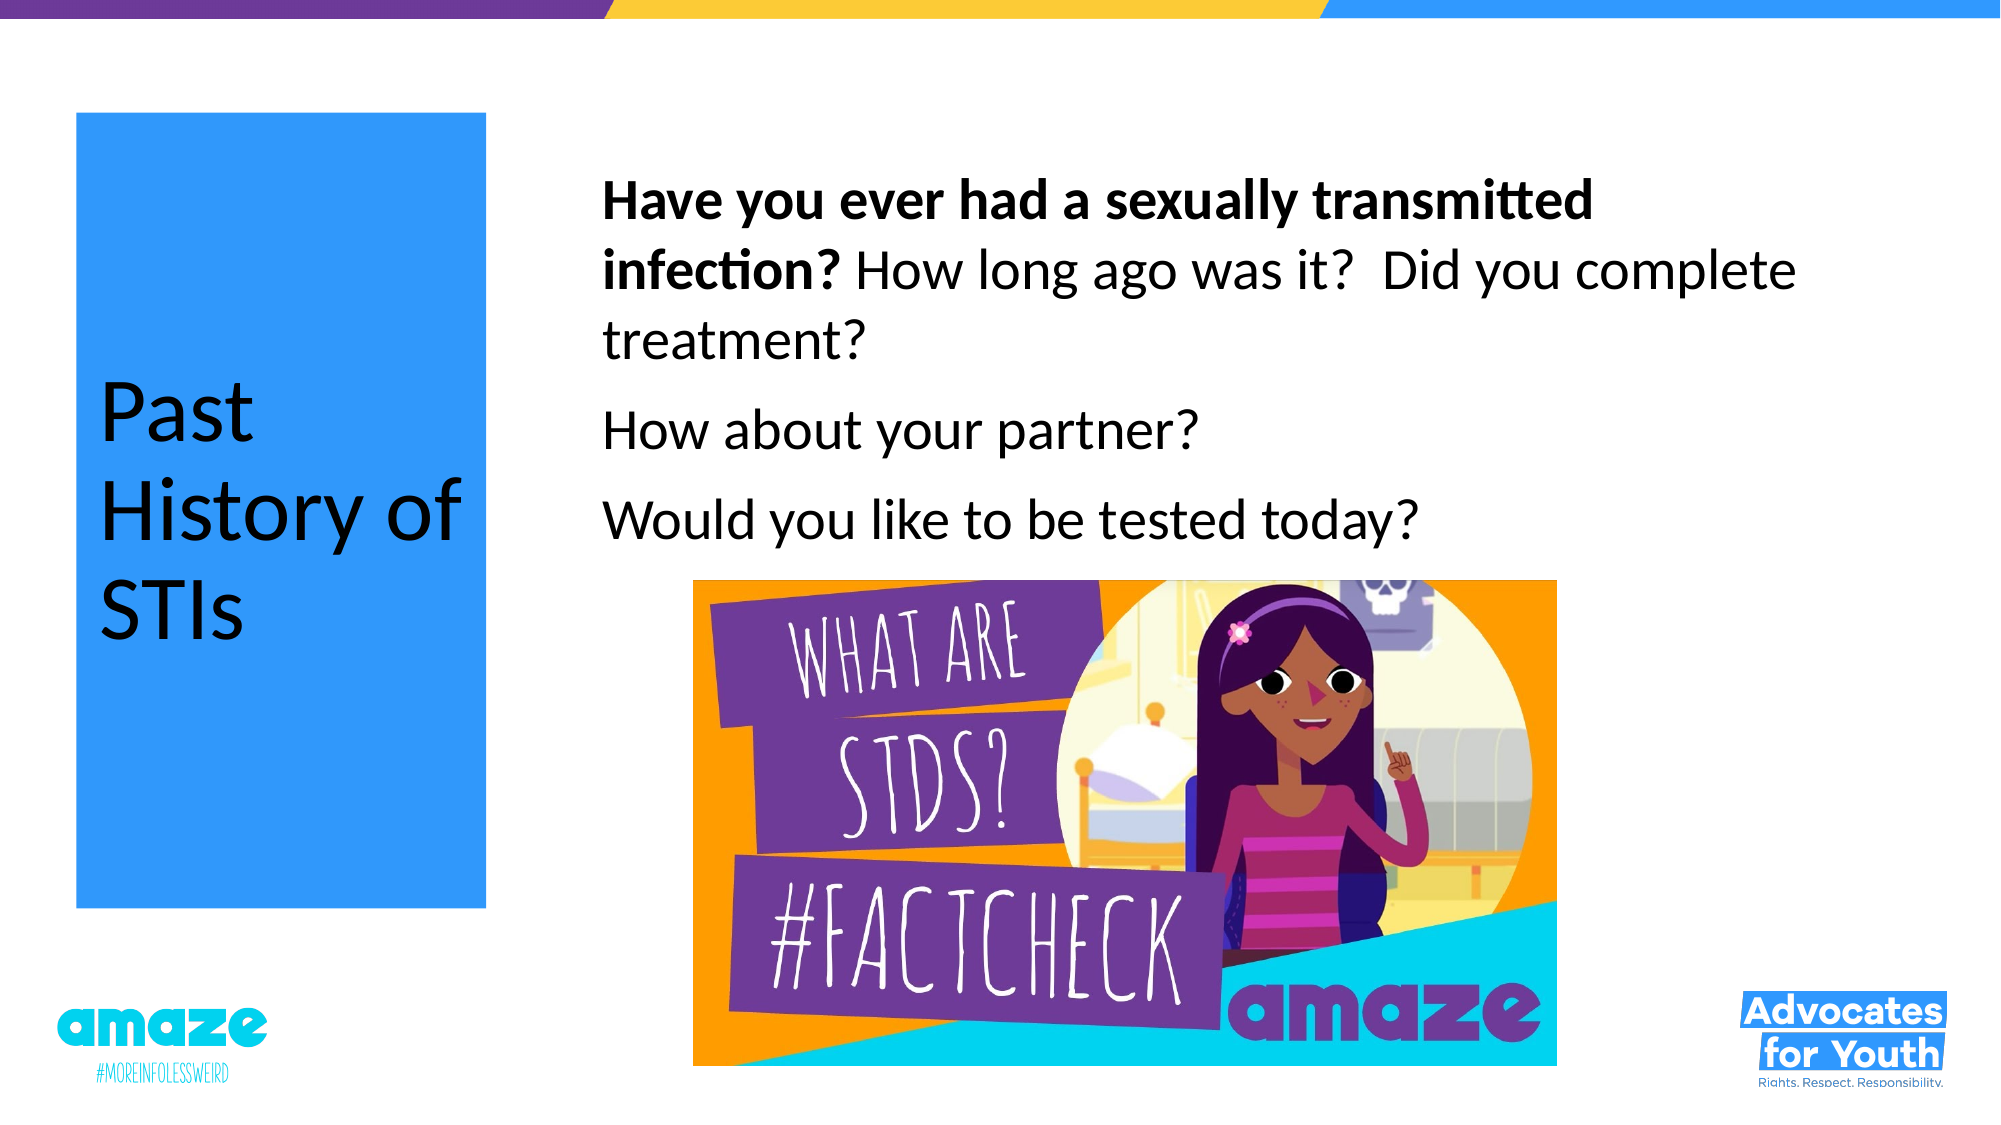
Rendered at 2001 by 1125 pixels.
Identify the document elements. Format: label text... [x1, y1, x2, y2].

picture [0, 0, 2001, 28]
title Past History of STIs [76, 112, 487, 909]
picture [692, 579, 1557, 1067]
picture [1740, 991, 1947, 1087]
text_box Have you ever had a sexually transmitted infection? How long ago was it? Did you complete treatment? How about your partner? Would you like to be tested today? [587, 153, 1860, 559]
picture [0, 934, 321, 1125]
